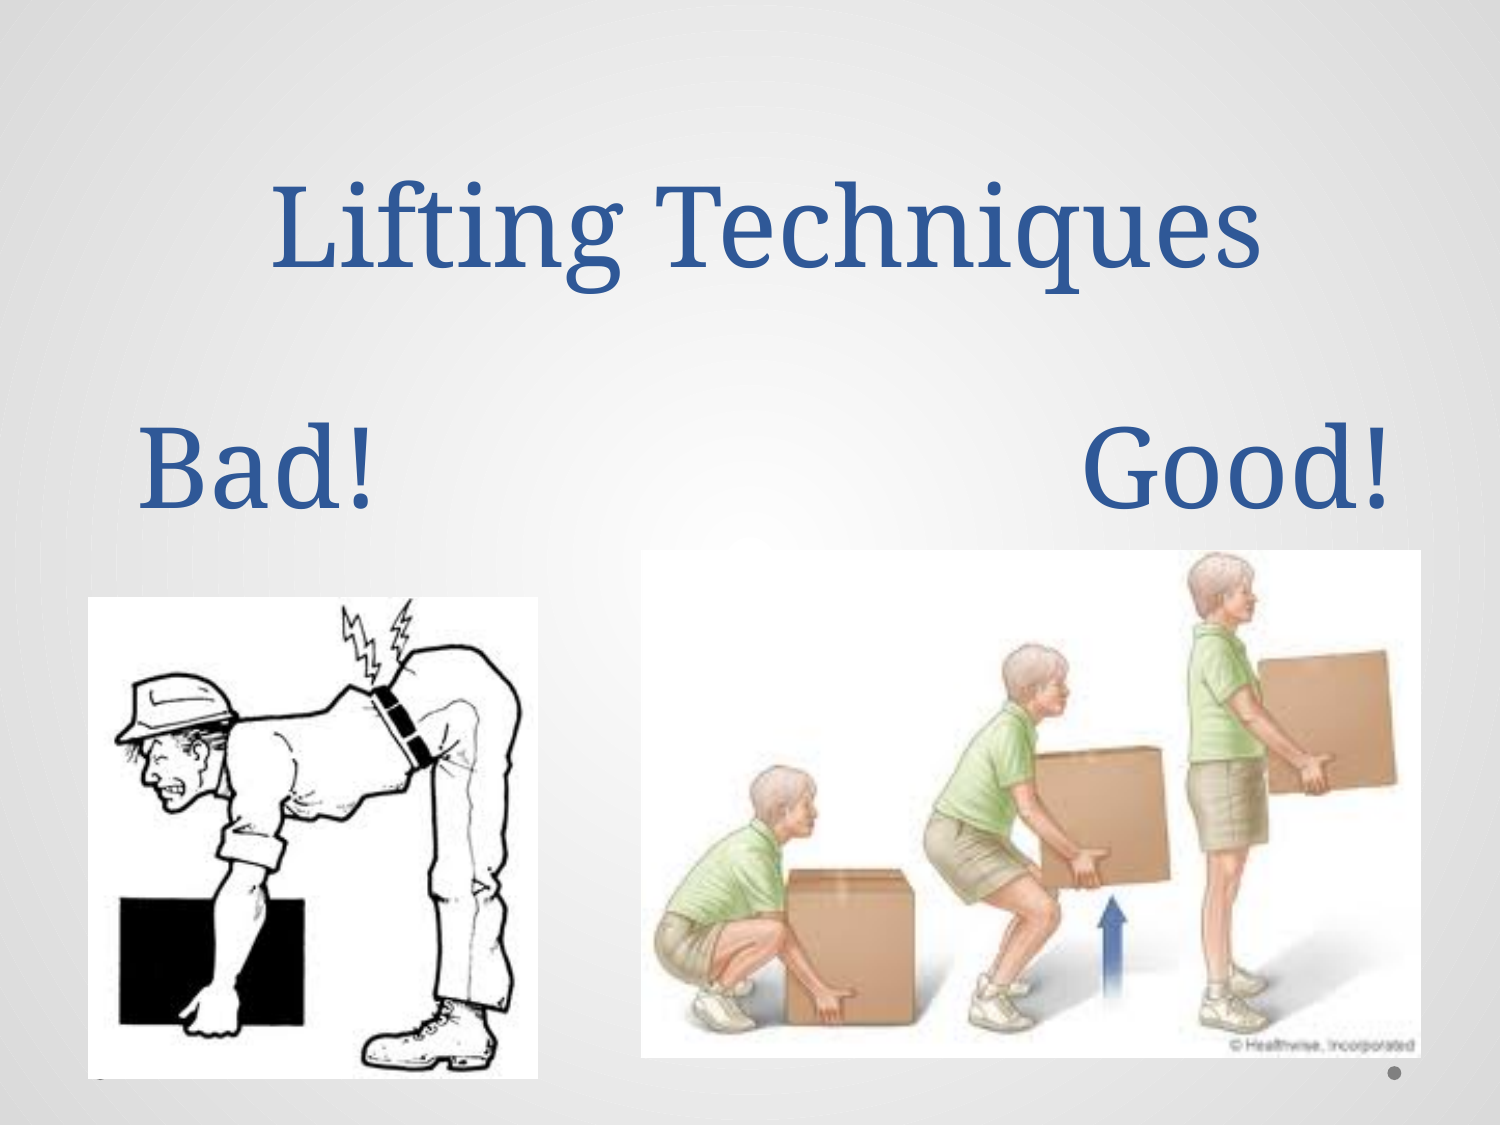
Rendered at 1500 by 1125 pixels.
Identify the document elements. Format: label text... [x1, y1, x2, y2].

picture [88, 597, 539, 1079]
title Lifting Techniques Bad! Good! [53, 0, 1481, 539]
picture [641, 550, 1421, 1059]
